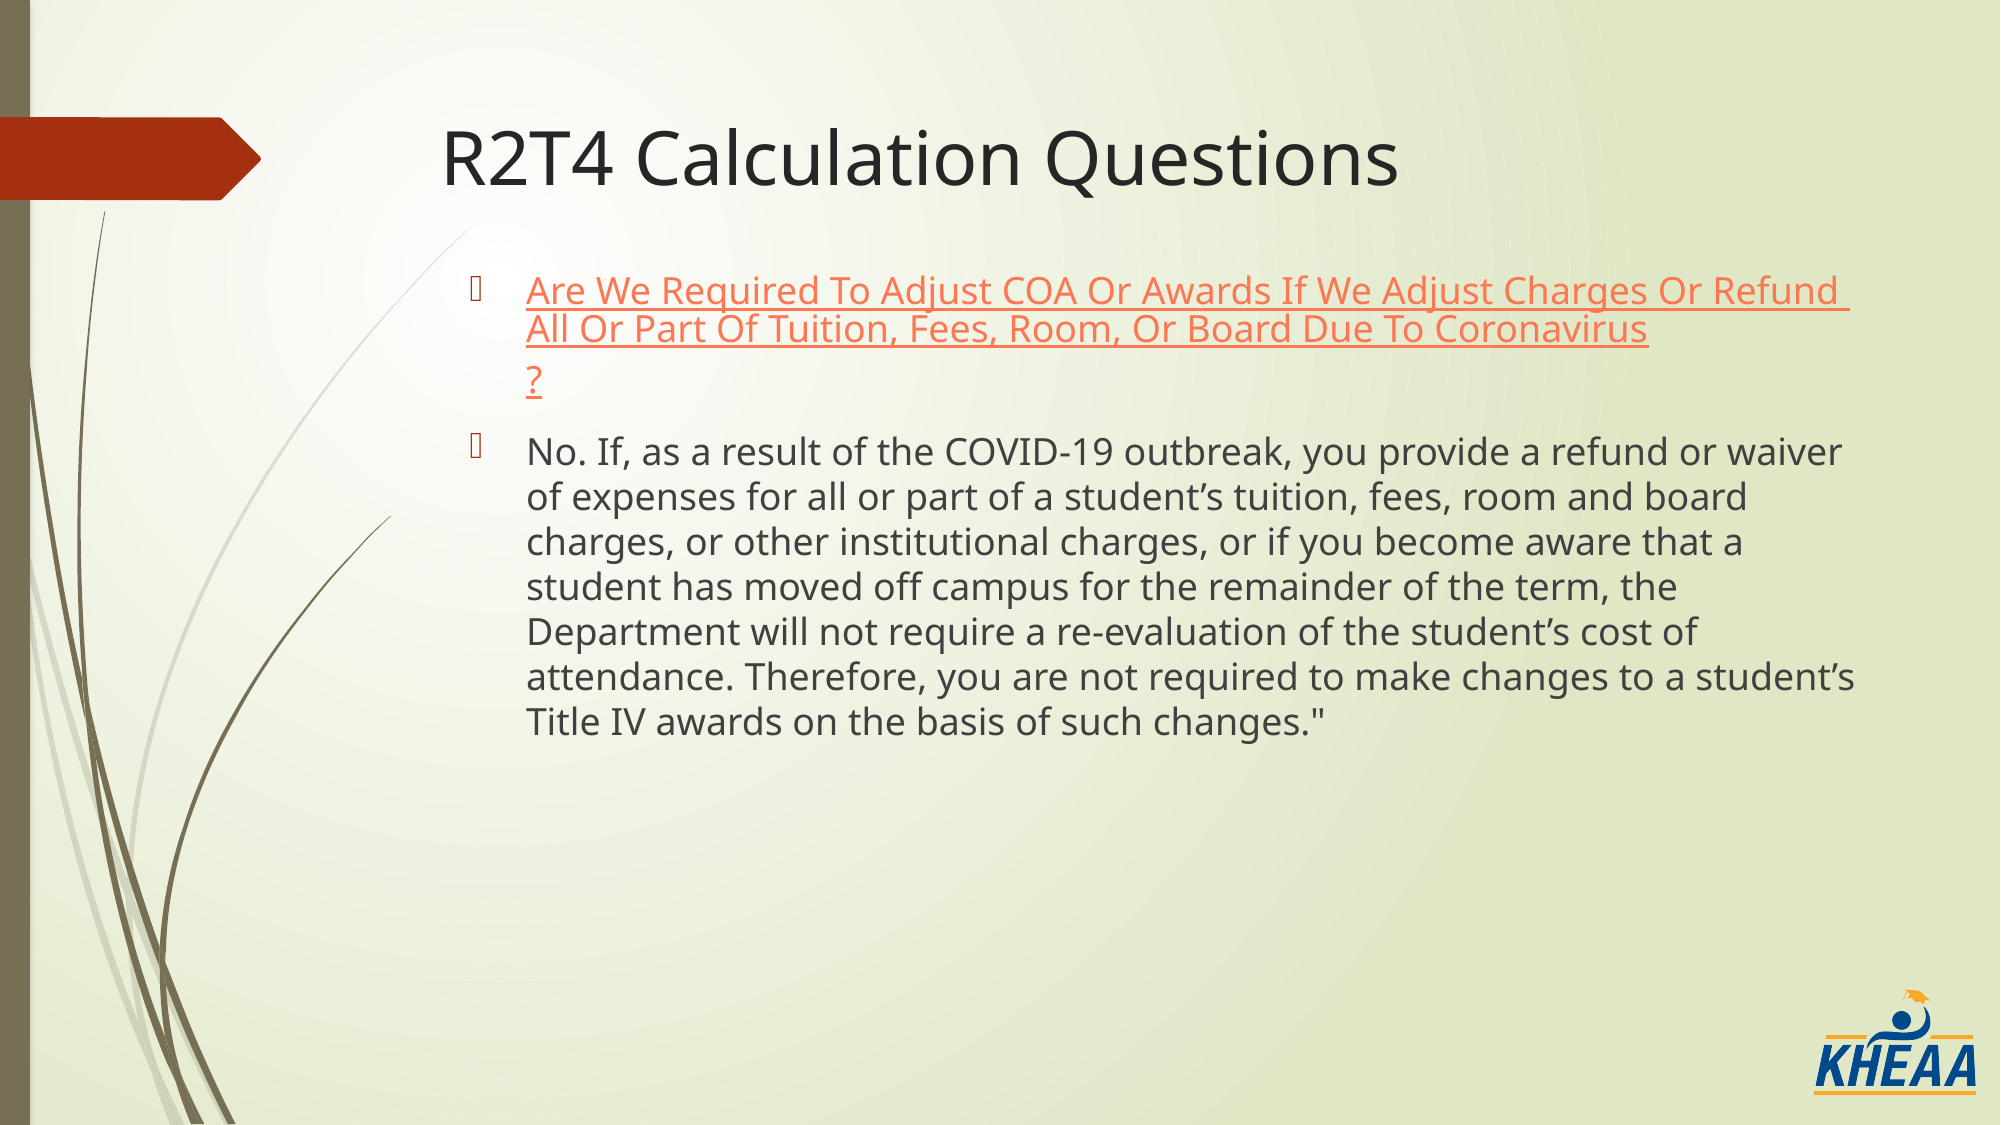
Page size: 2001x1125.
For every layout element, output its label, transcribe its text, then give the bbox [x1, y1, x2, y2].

list Are We Required To Adjust COA Or Awards If We Adjust Charges Or Refund All Or Part Of Tuition, Fees, Room, Or Board Due To Coronavirus? No. If, as a result of the COVID-19 outbreak, you provide a refund or waiver of expenses for all or part of a student’s tuition, fees, room and board charges, or other institutional charges, or if you become aware that a student has moved off campus for the remainder of the term, the Department will not require a re-evaluation of the student’s cost of attendance. Therefore, you are not required to make changes to a student’s Title IV awards on the basis of such changes." [454, 259, 1888, 970]
title R2T4 Calculation Questions [425, 102, 1888, 313]
picture [1809, 989, 1980, 1096]
